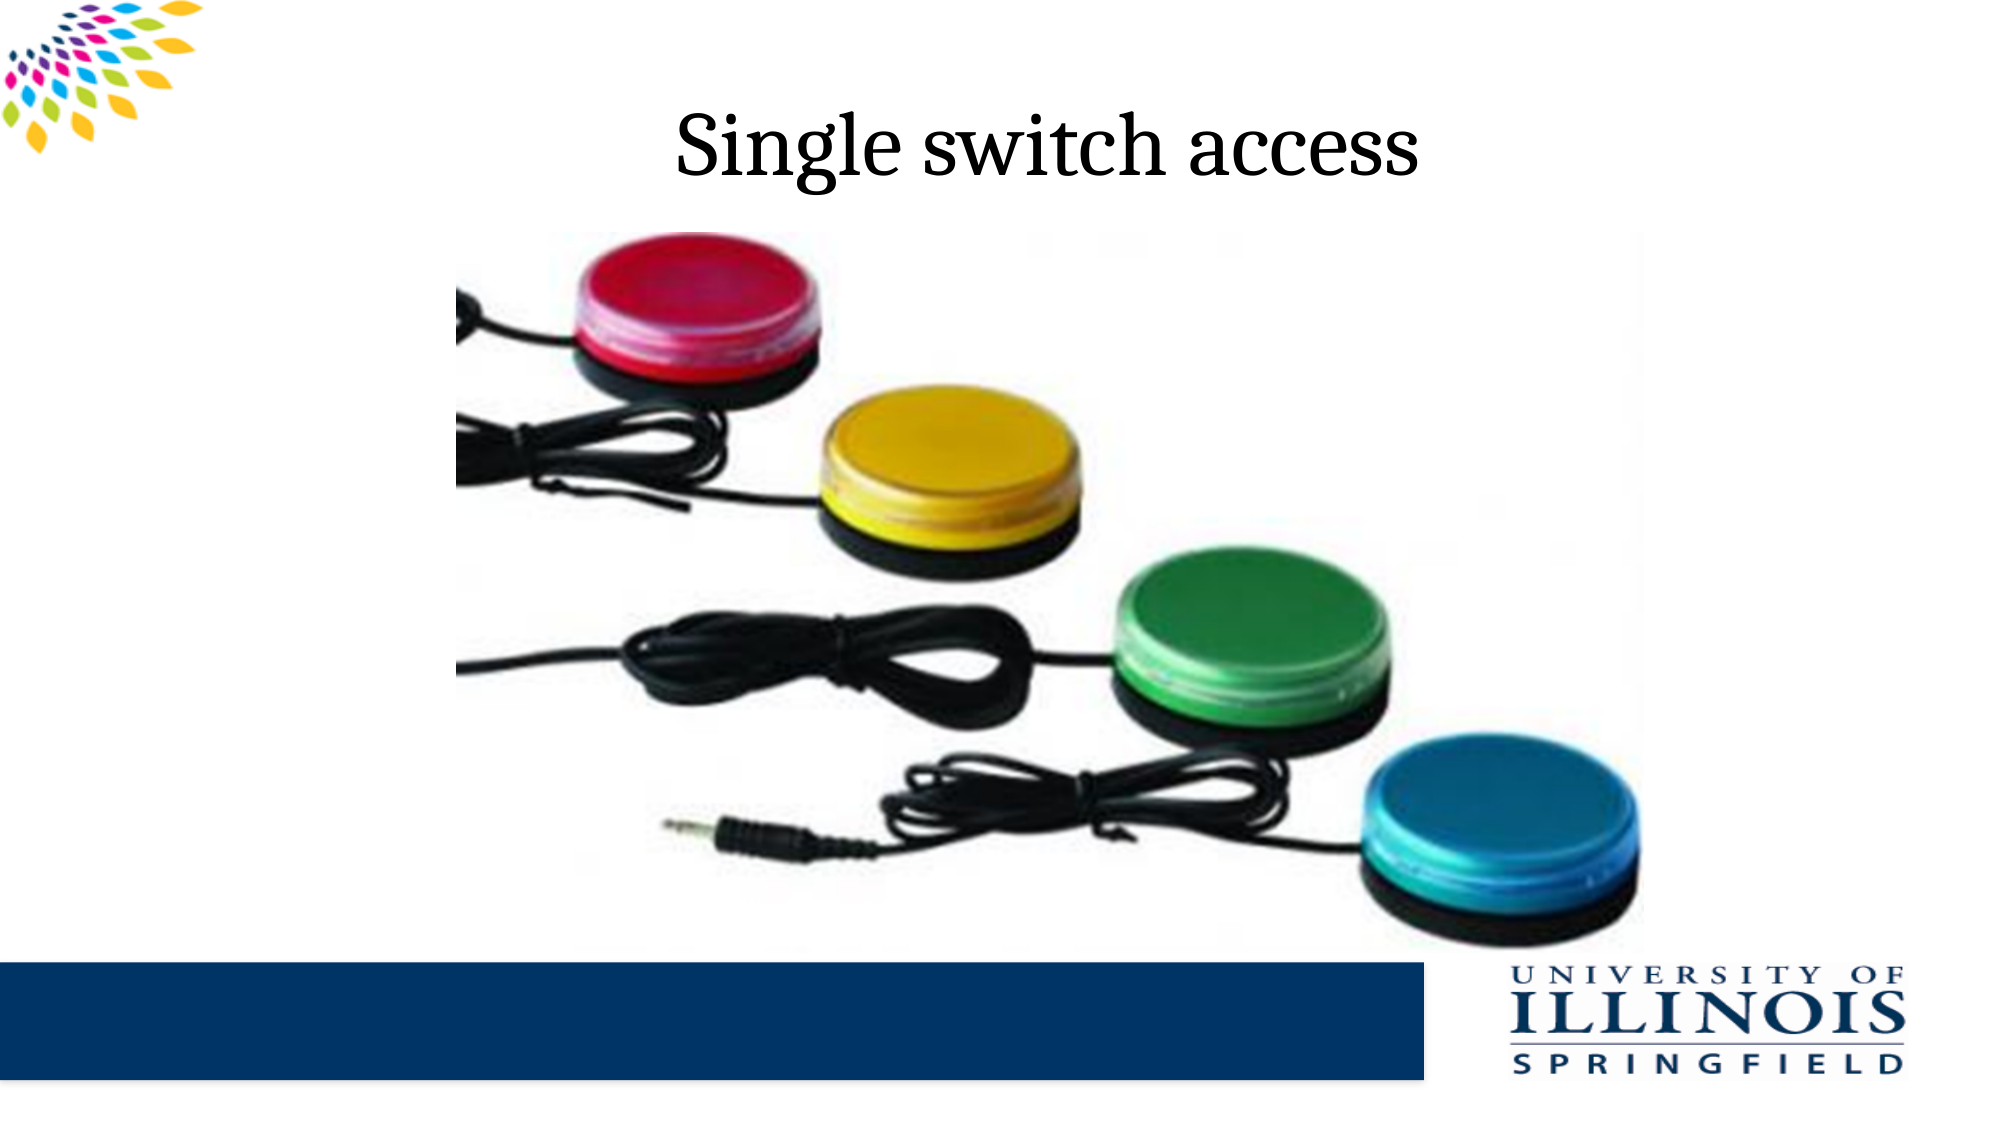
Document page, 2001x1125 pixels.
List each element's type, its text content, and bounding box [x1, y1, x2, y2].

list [456, 232, 1644, 953]
title Single switch access [200, 45, 1900, 233]
picture [1508, 962, 1909, 1081]
picture [0, 0, 209, 161]
